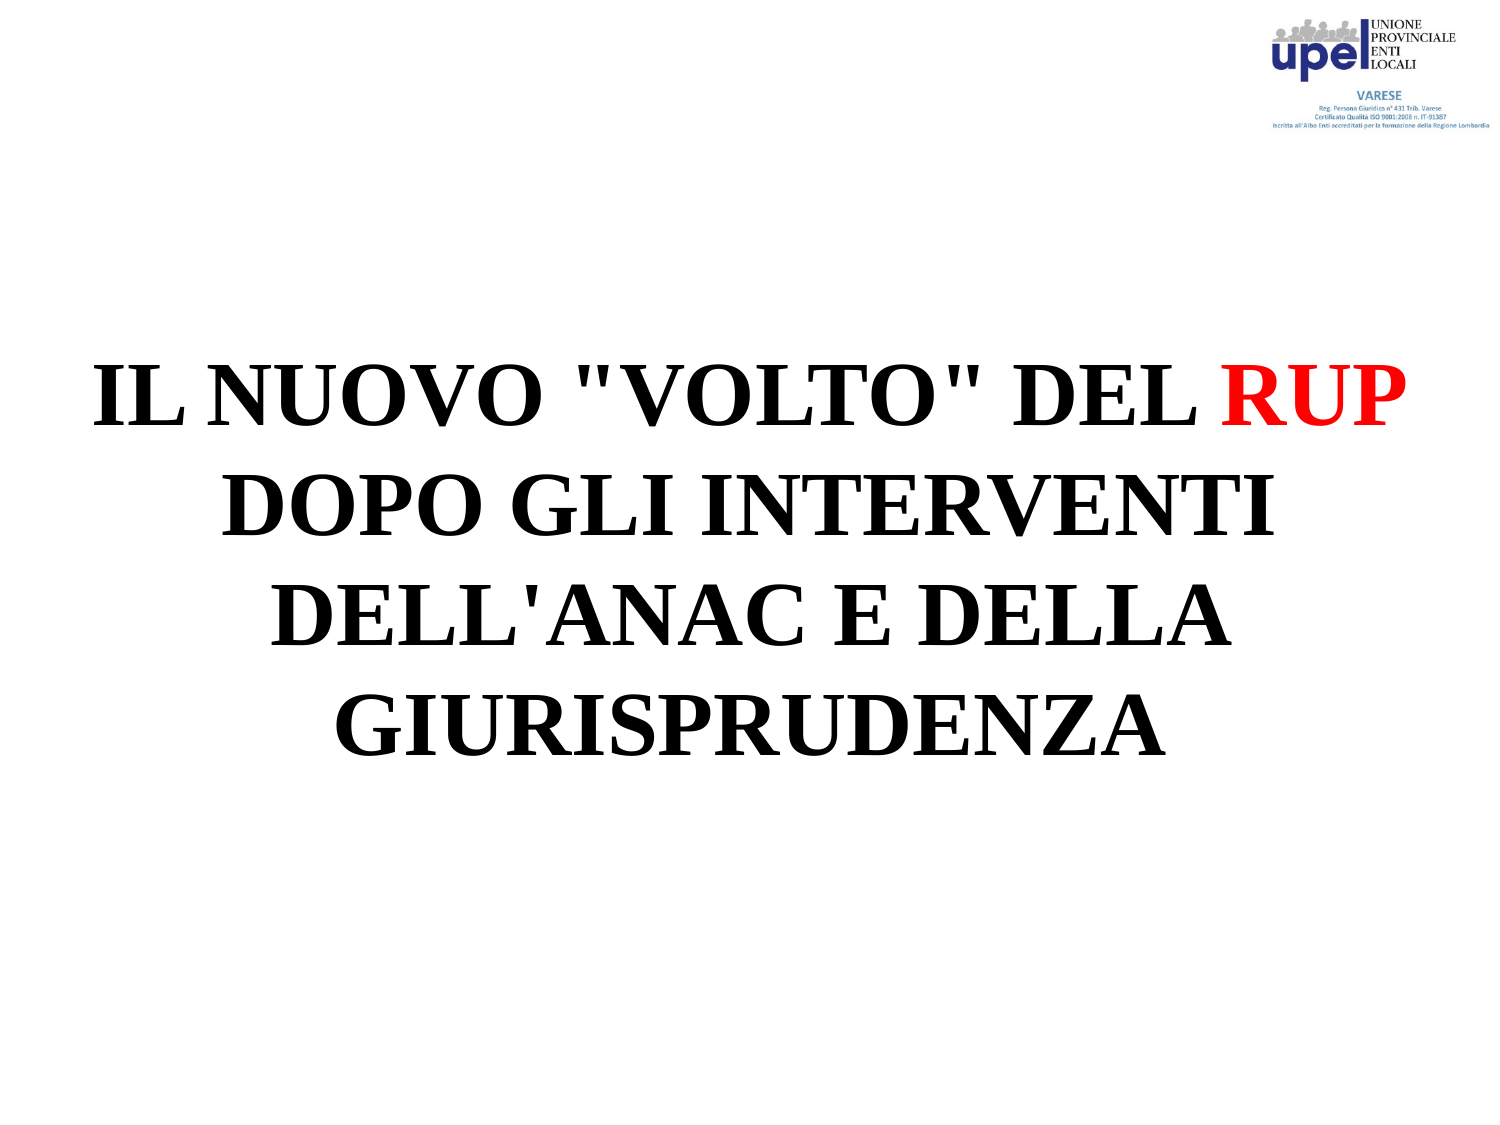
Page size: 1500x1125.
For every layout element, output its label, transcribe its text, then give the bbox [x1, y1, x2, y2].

picture [1251, 2, 1500, 139]
list IL NUOVO "VOLTO" DEL RUP DOPO GLI INTERVENTI DELL'ANAC E DELLA GIURISPRUDENZA [75, 326, 1425, 976]
